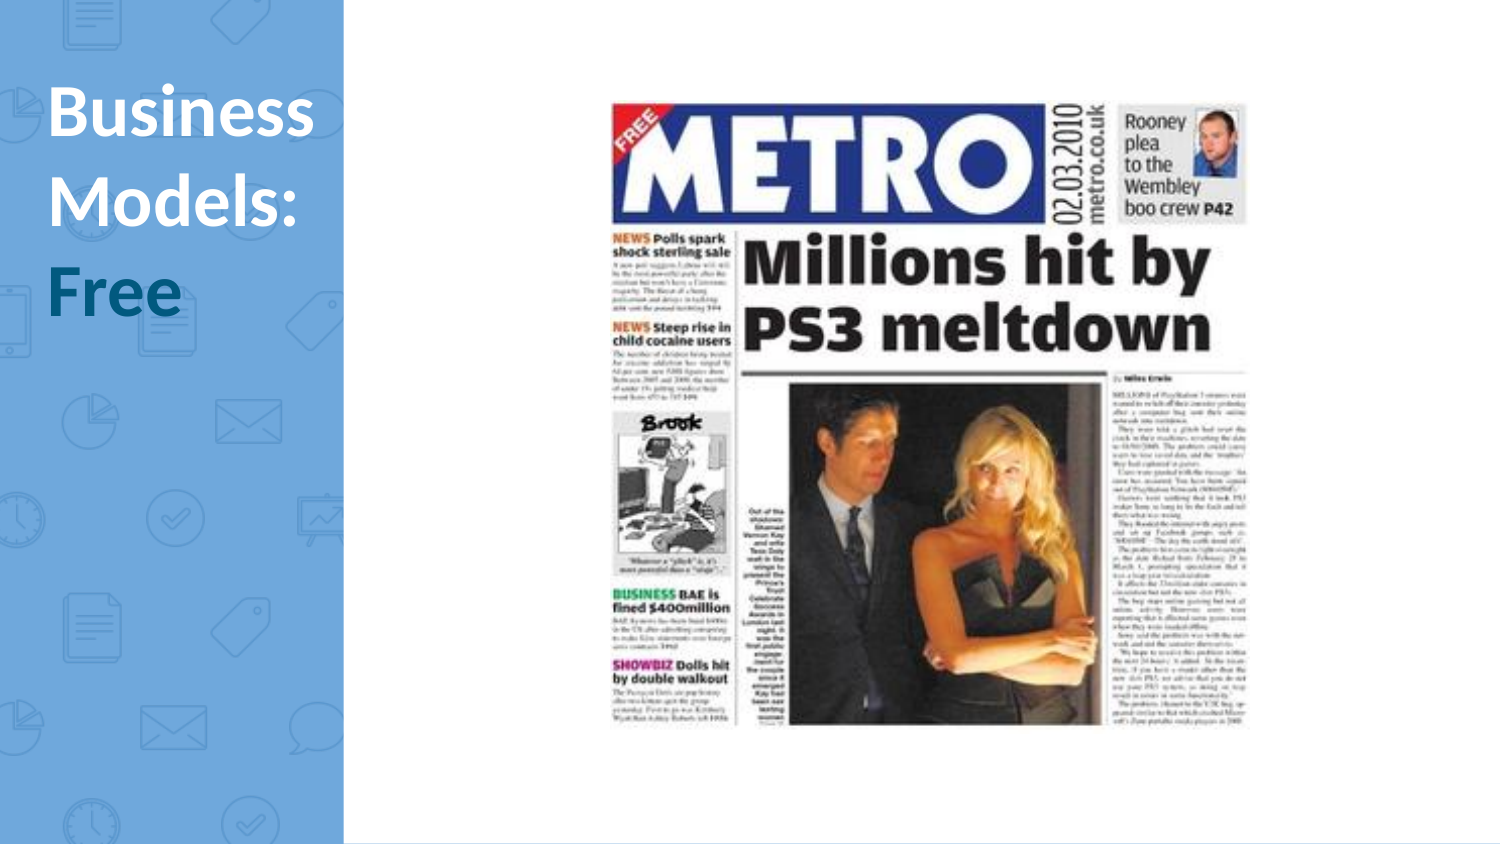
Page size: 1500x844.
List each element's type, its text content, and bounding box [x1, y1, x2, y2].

text_box Business Models: Free [32, 53, 348, 339]
picture [610, 100, 1251, 734]
